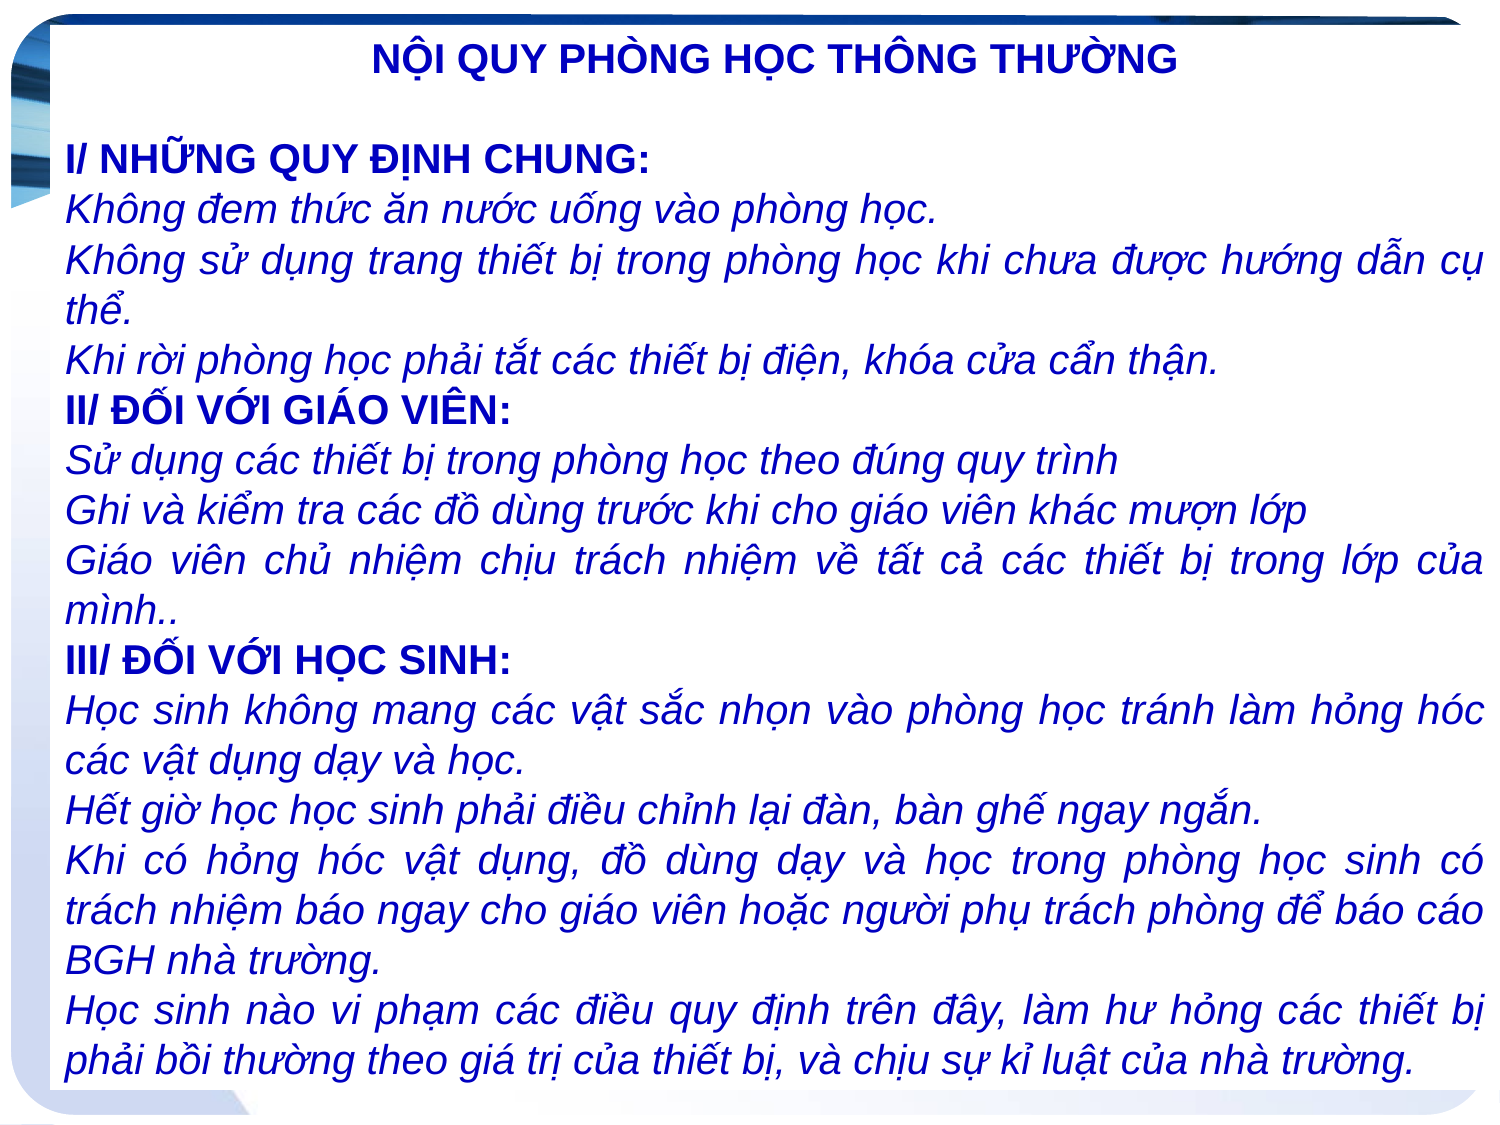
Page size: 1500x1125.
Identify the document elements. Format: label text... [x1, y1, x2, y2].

text_box NỘI QUY PHÒNG HỌC THÔNG THƯỜNG I/ NHỮNG QUY ĐỊNH CHUNG: Không đem thức ăn nước uống vào phòng học. Không sử dụng trang thiết bị trong phòng học khi chưa được hướng dẫn cụ thể. Khi rời phòng học phải tắt các thiết bị điện, khóa cửa cẩn thận. II/ ĐỐI VỚI GIÁO VIÊN: Sử dụng các thiết bị trong phòng học theo đúng quy trình Ghi và kiểm tra các đồ dùng trước khi cho giáo viên khác mượn lớp Giáo viên chủ nhiệm chịu trách nhiệm về tất cả các thiết bị trong lớp của mình.. III/ ĐỐI VỚI HỌC SINH: Học sinh không mang các vật sắc nhọn vào phòng học tránh làm hỏng hóc các vật dụng dạy và học. Hết giờ học học sinh phải điều chỉnh lại đàn, bàn ghế ngay ngắn. Khi có hỏng hóc vật dụng, đồ dùng dạy và học trong phòng học sinh có trách nhiệm báo ngay cho giáo viên hoặc người phụ trách phòng để báo cáo BGH nhà trường. Học sinh nào vi phạm các điều quy định trên đây, làm hư hỏng các thiết bị phải bồi thường theo giá trị của thiết bị, và chịu sự kỉ luật của nhà trường. [50, 24, 1500, 1090]
picture [11, 14, 1475, 1114]
